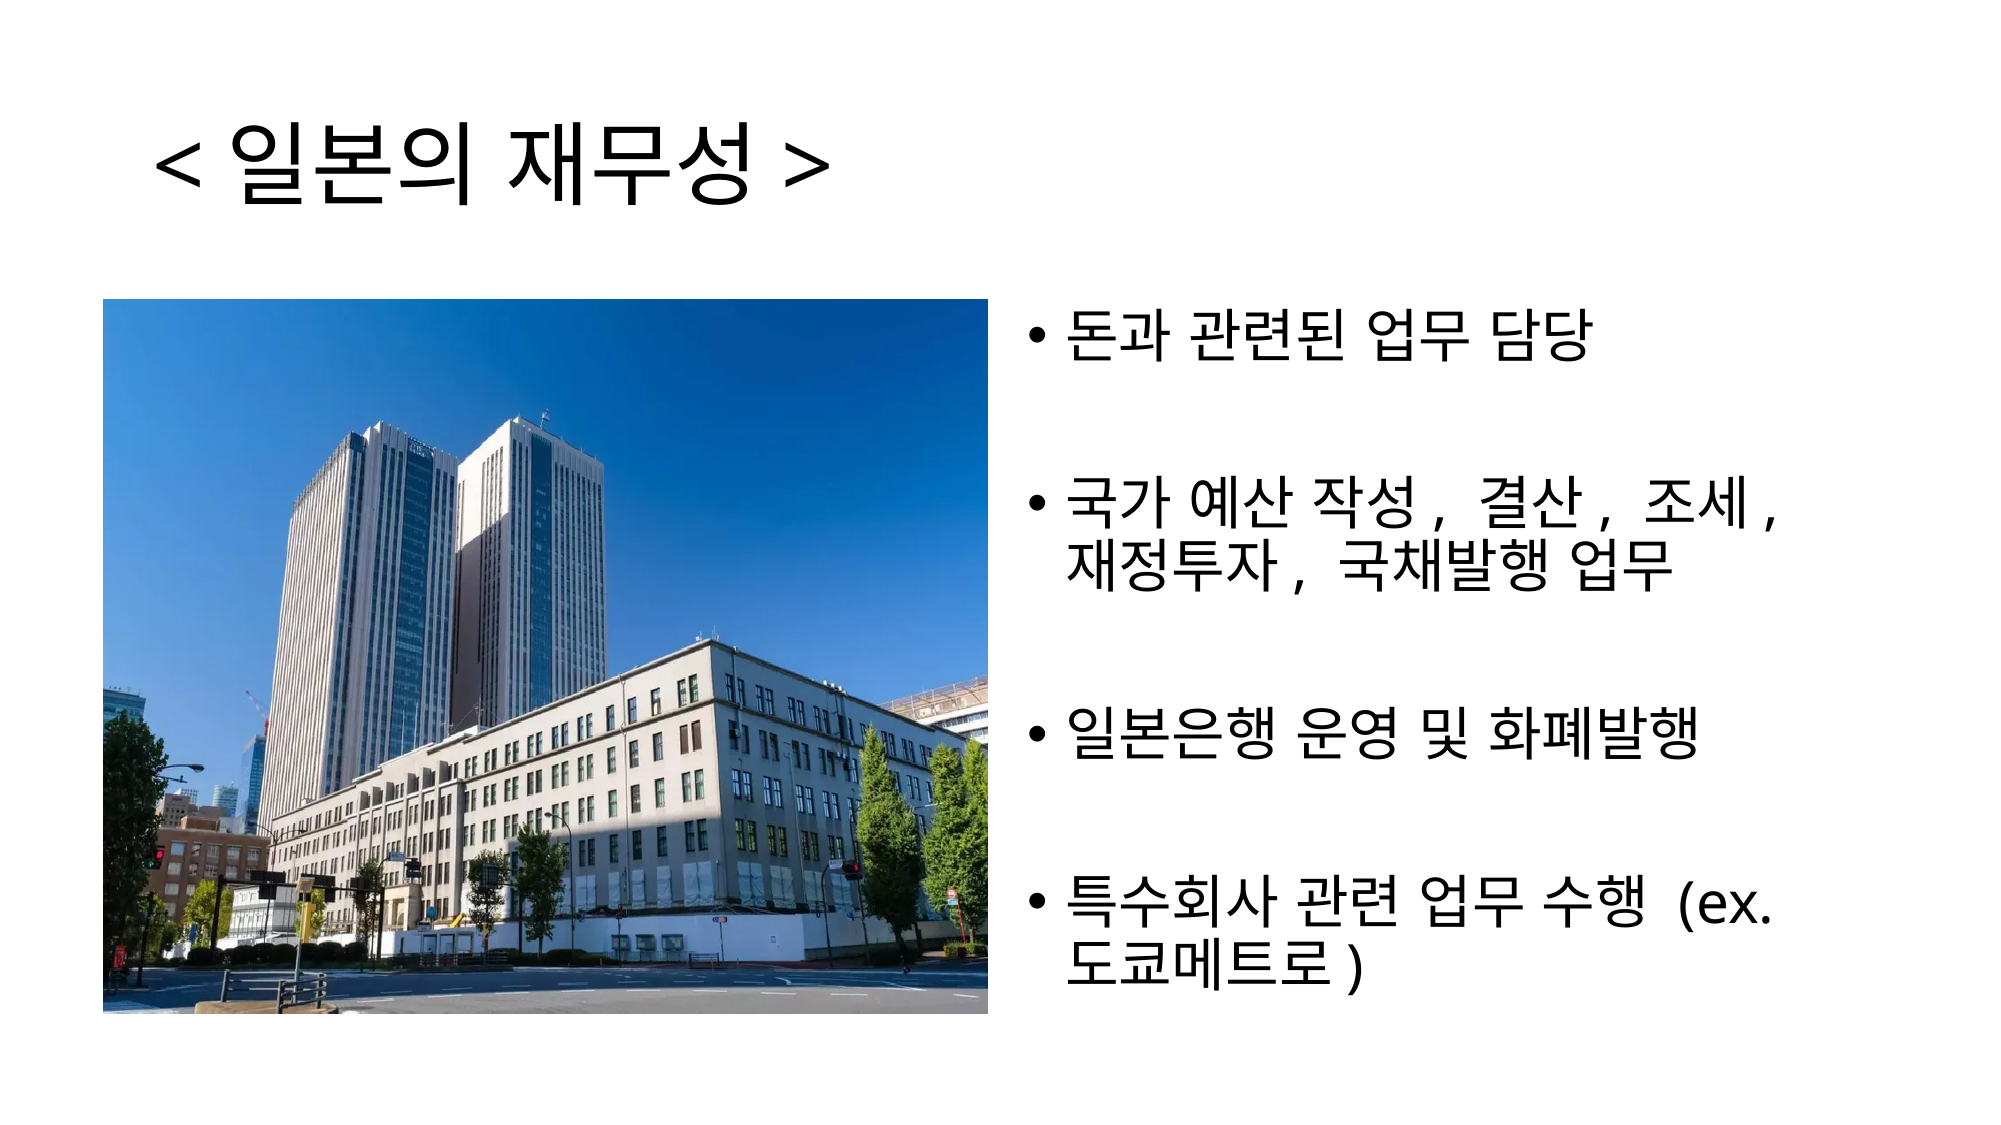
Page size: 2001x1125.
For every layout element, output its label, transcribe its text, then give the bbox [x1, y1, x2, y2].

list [103, 299, 988, 1014]
title <일본의 재무성> [137, 59, 1863, 278]
list 돈과 관련된 업무 담당 국가 예산 작성, 결산, 조세, 재정투자, 국채발행 업무 일본은행 운영 및 화폐발행 특수회사 관련 업무 수행 (ex.도쿄메트로) [1012, 299, 1863, 1014]
